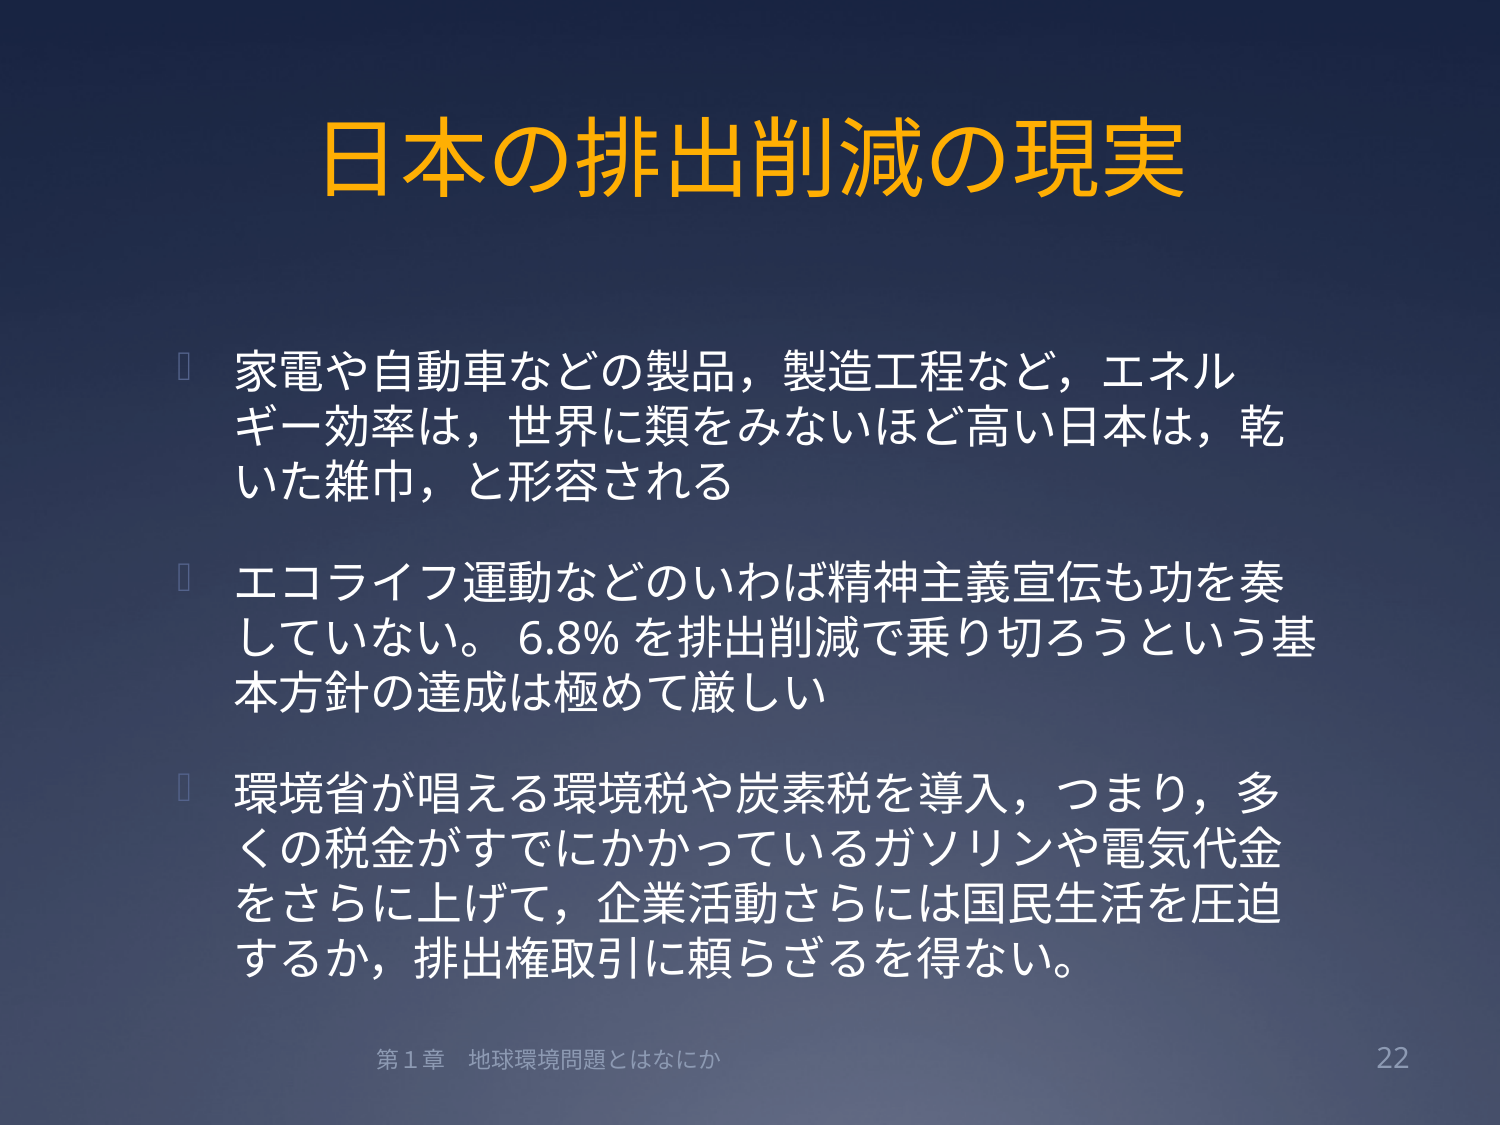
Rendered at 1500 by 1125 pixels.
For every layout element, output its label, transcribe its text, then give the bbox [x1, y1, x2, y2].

footer 第１章 地球環境問題とはなにか [361, 1029, 1288, 1090]
list 家電や自動車などの製品，製造工程など，エネルギー効率は，世界に類をみないほど高い日本は，乾いた雑巾，と形容される エコライフ運動などのいわば精神主義宣伝も功を奏していない。6.8%を排出削減で乗り切ろうという基本方針の達成は極めて厳しい 環境省が唱える環境税や炭素税を導入，つまり，多くの税金がすでにかかっているガソリンや電気代金をさらに上げて，企業活動さらには国民生活を圧迫するか，排出権取引に頼らざるを得ない。 [162, 335, 1338, 1005]
title 日本の排出削減の現実 [100, 95, 1400, 225]
slide_number 22 [1325, 1029, 1425, 1090]
